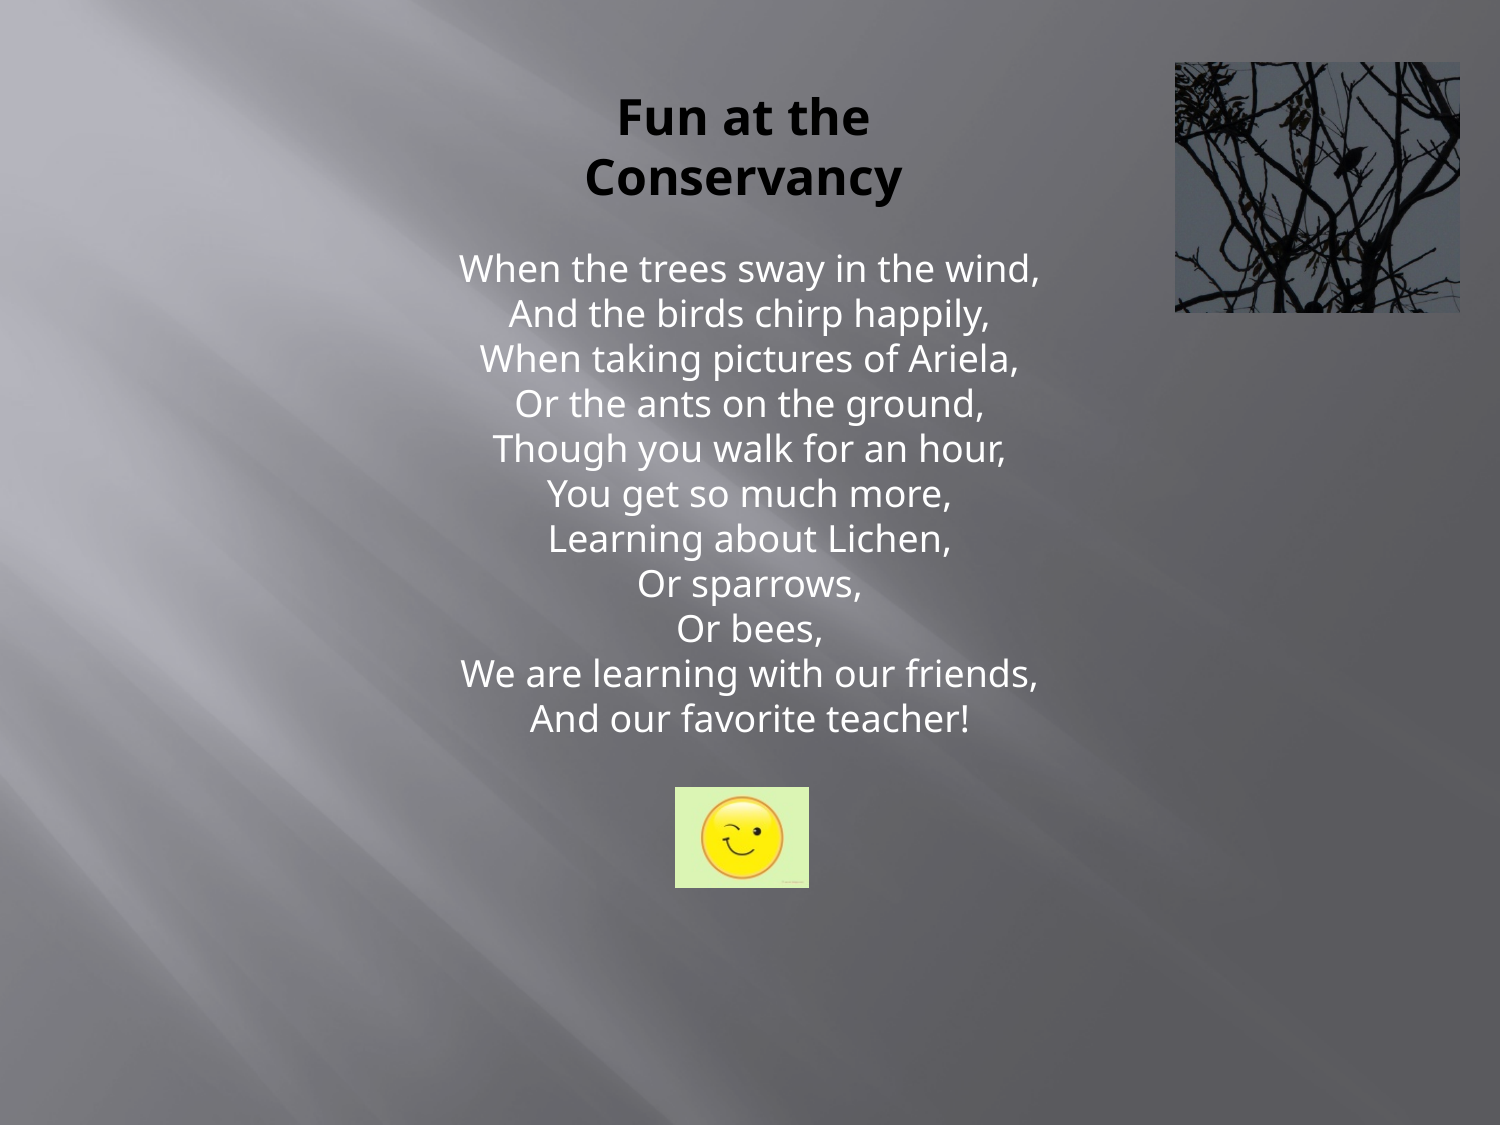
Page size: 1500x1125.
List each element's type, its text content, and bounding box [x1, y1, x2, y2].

title Fun at the Conservancy [462, 75, 1025, 206]
text_box When the trees sway in the wind, And the birds chirp happily, When taking pictures of Ariela, Or the ants on the ground, Though you walk for an hour, You get so much more, Learning about Lichen, Or sparrows, Or bees, We are learning with our friends, And our favorite teacher! [299, 237, 1200, 748]
picture [1174, 62, 1460, 313]
picture [674, 787, 809, 888]
